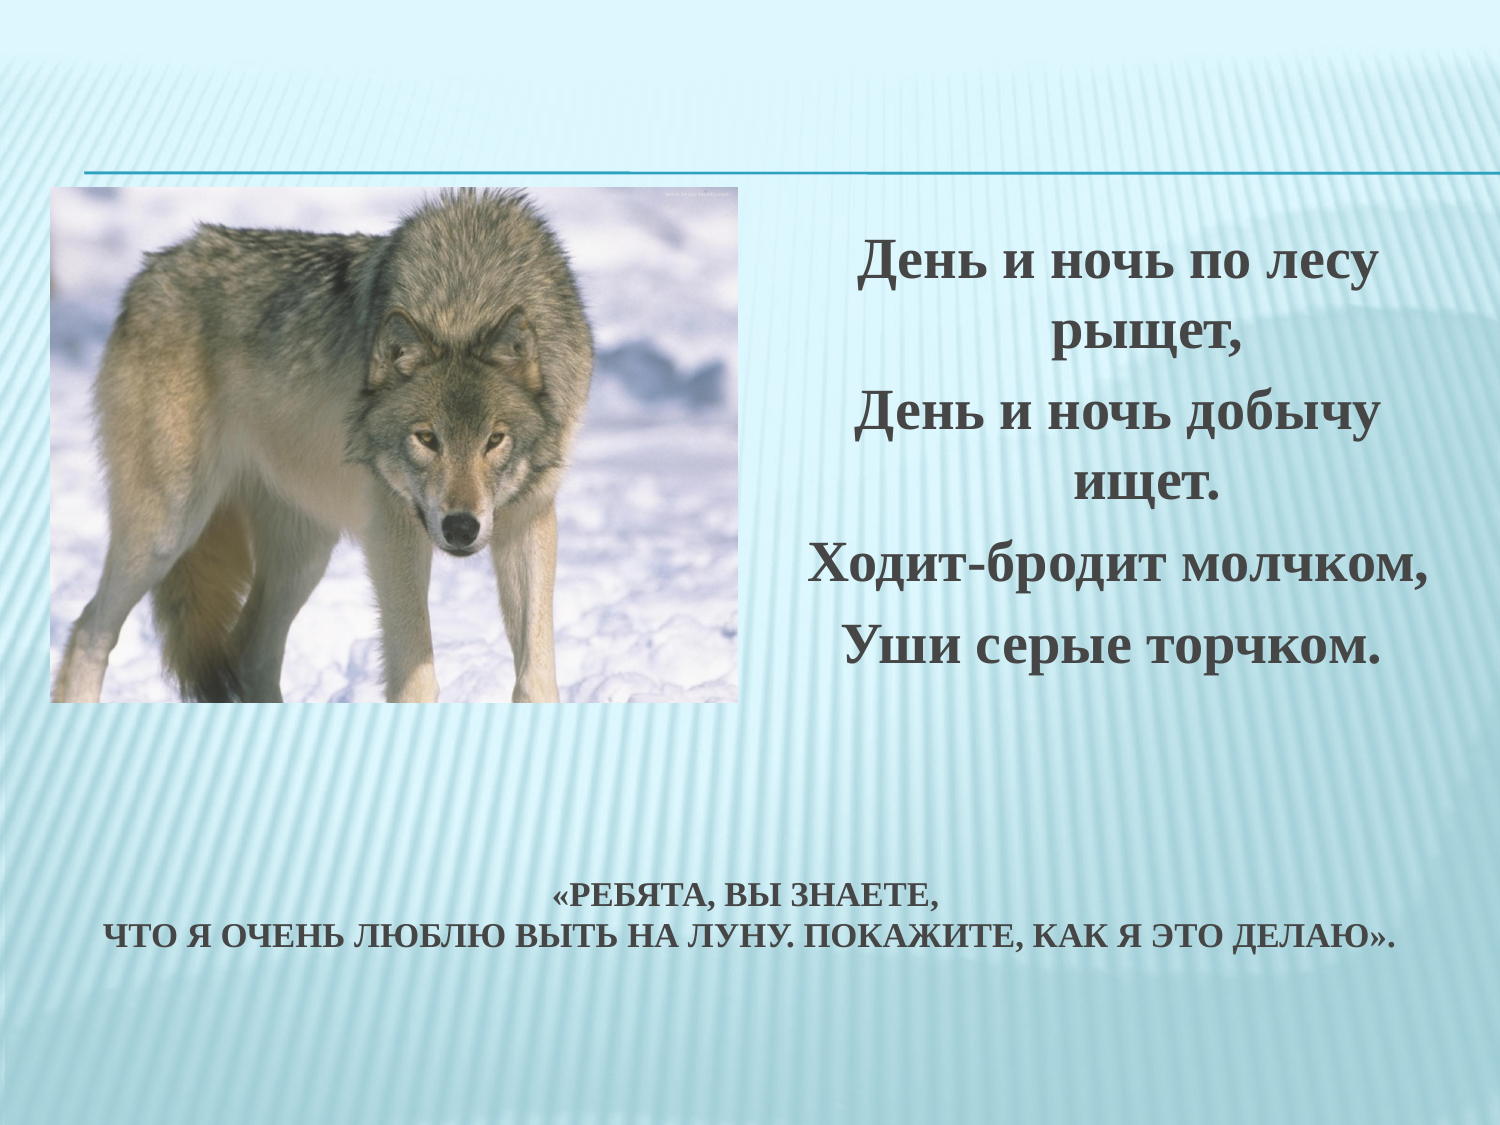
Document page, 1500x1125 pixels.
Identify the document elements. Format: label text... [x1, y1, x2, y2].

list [49, 187, 738, 704]
list День и ночь по лесу рыщет, День и ночь добычу ищет. Ходит-бродит молчком, Уши серые торчком. [762, 212, 1475, 763]
title «Ребята, вы знаете, что я очень люблю выть на луну. Покажите, как я это делаю». [37, 862, 1463, 1013]
